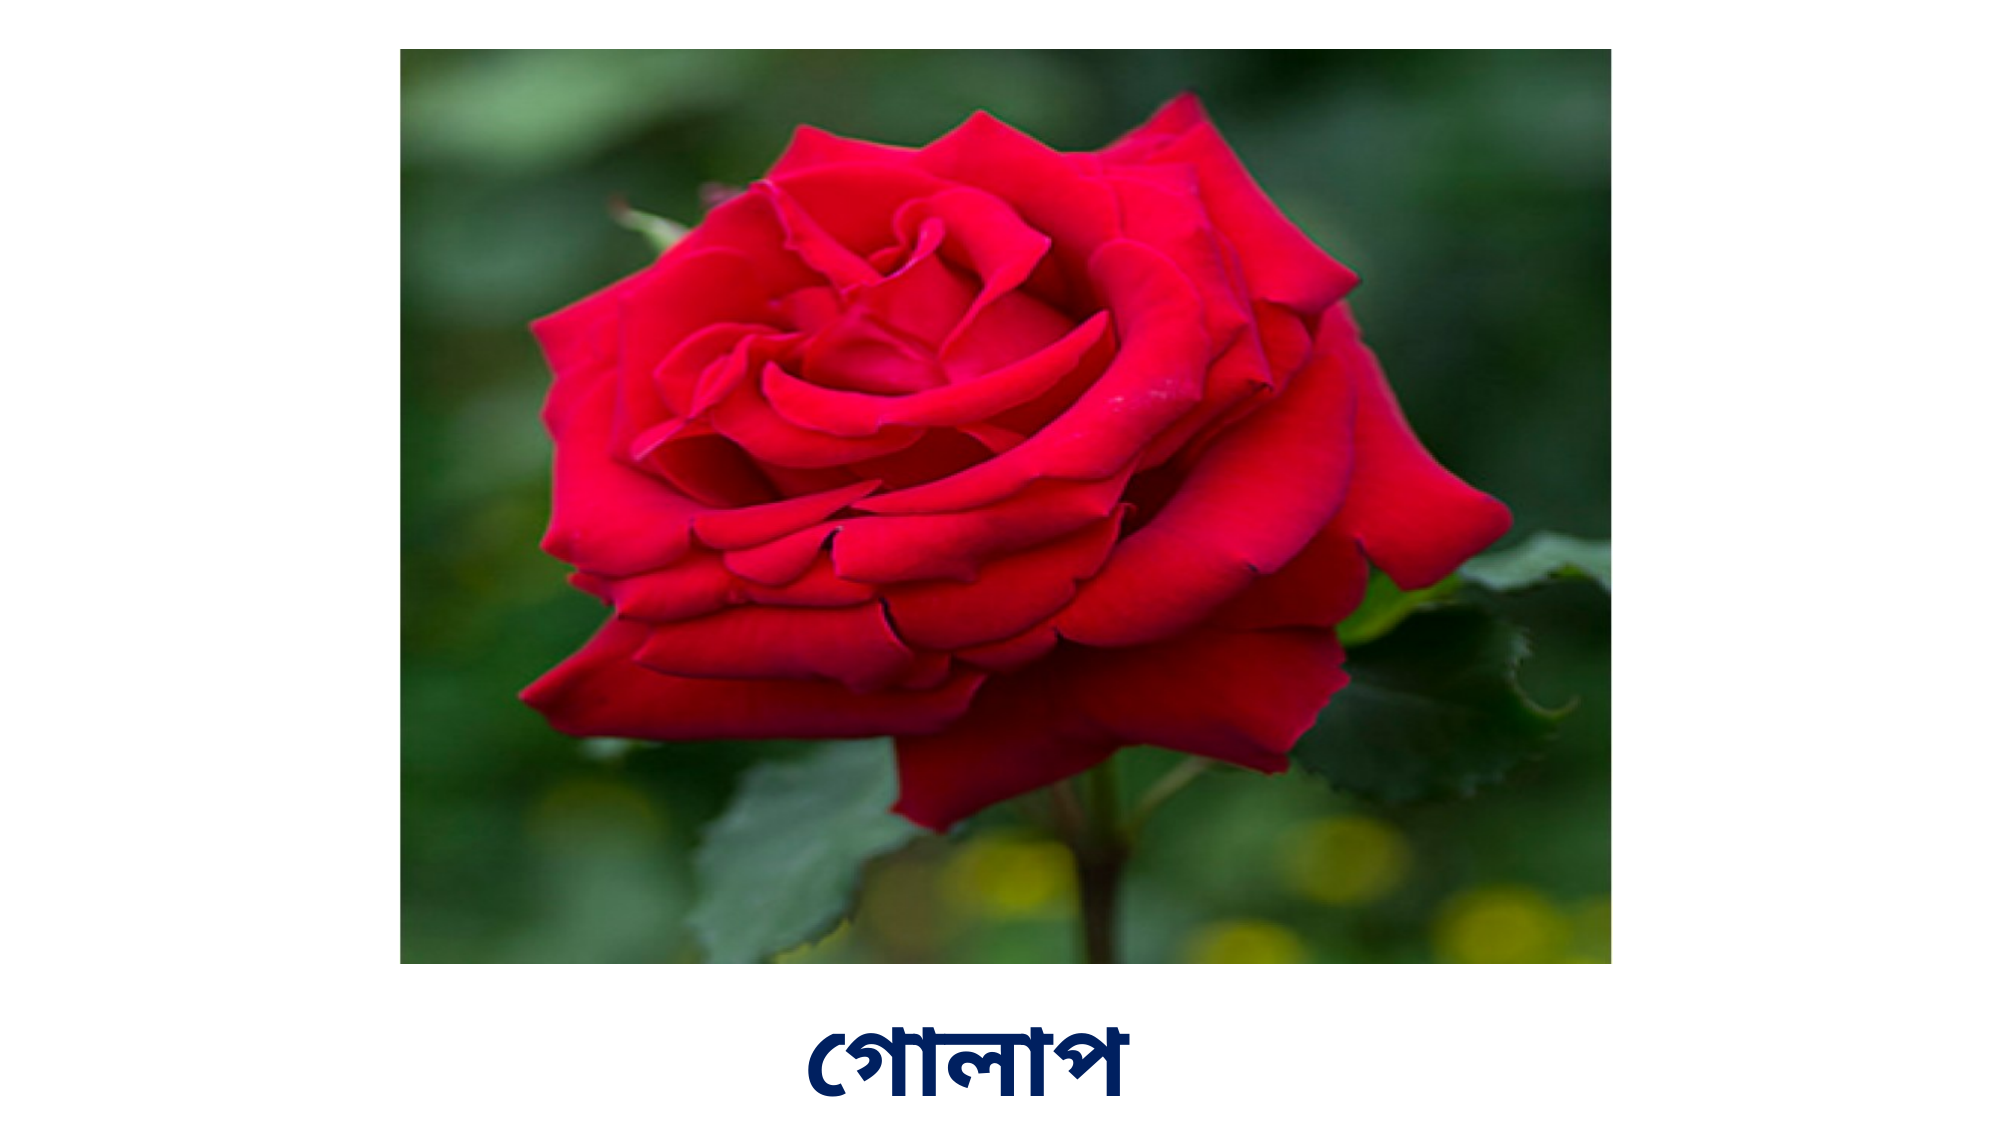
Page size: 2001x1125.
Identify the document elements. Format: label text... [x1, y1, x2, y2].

picture [399, 49, 1613, 964]
text_box গোলাপ [789, 988, 1210, 1124]
